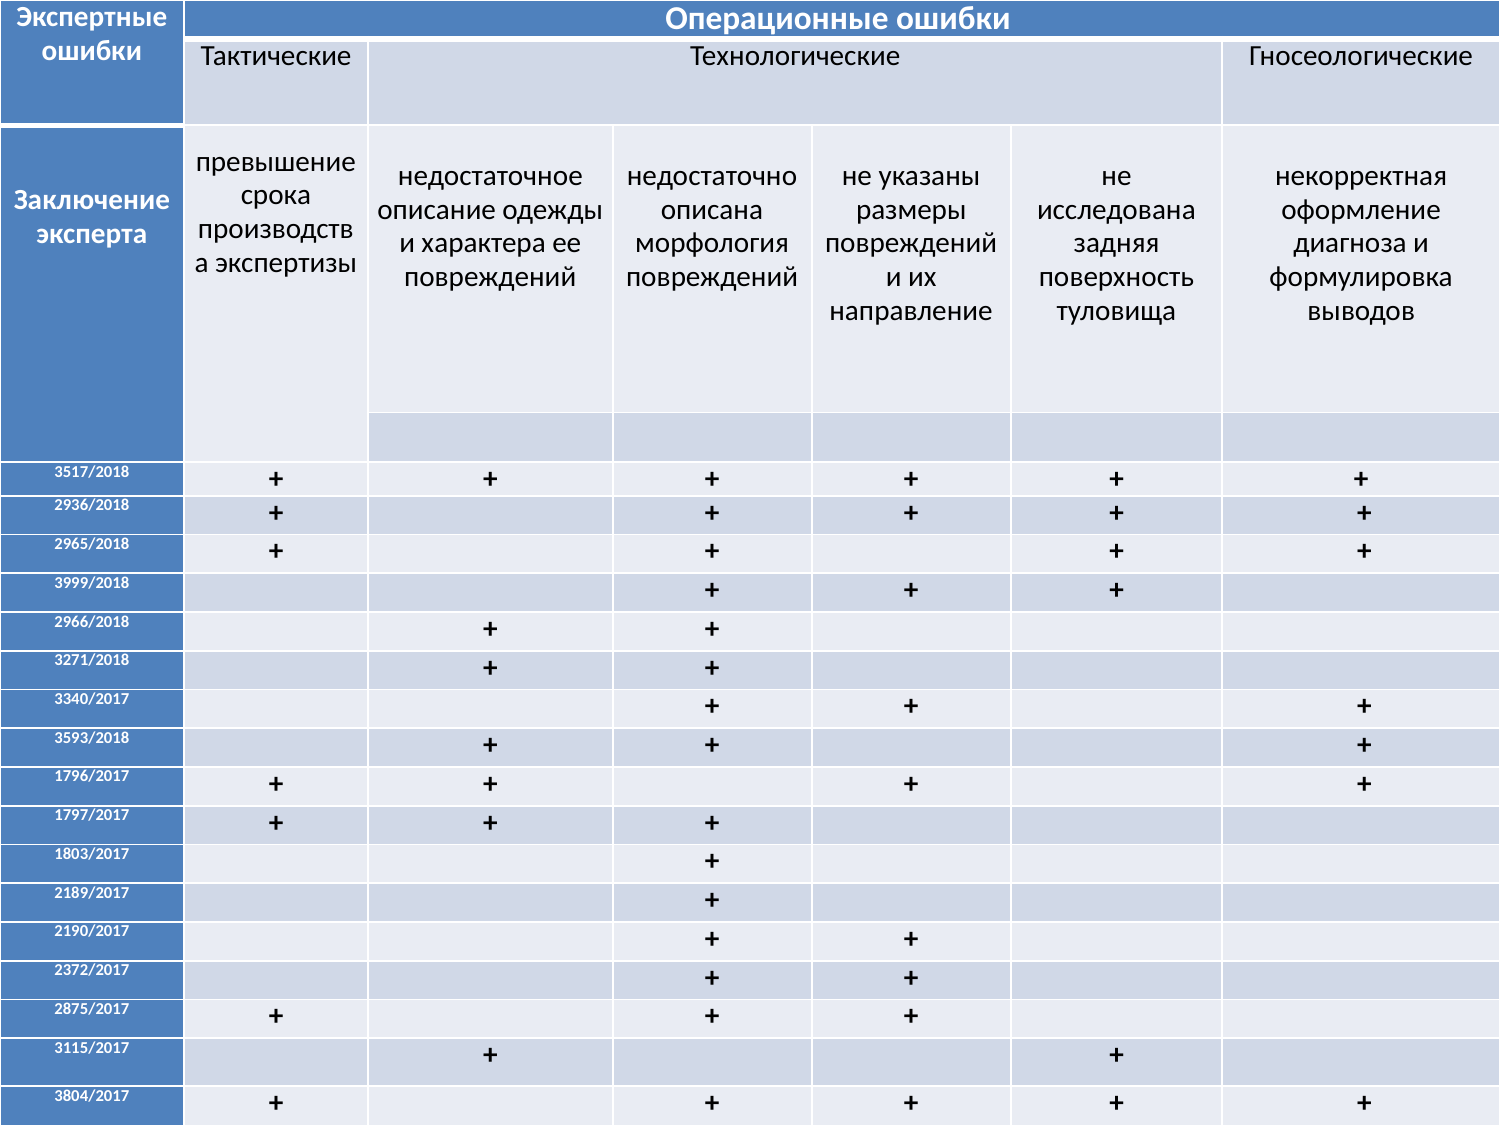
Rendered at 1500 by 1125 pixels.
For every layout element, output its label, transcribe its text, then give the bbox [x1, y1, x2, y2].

table_cell + [1012, 1087, 1221, 1125]
table_header Операционные ошибки [185, 1, 1499, 36]
table_cell + [614, 807, 811, 844]
table_cell недостаточно описана морфология повреждений [614, 126, 811, 412]
table_cell Заключение эксперта [1, 128, 183, 461]
table_cell [185, 729, 367, 766]
table_cell 1797/2017 [1, 807, 183, 844]
table_cell + [614, 574, 811, 611]
table_cell + [1223, 535, 1499, 572]
table_cell 2936/2018 [1, 497, 183, 534]
table_cell 2875/2017 [1, 1000, 183, 1037]
table_cell + [1012, 574, 1221, 611]
table_cell Тактические [185, 42, 367, 124]
table_header Экспертные ошибки [1, 1, 183, 123]
table_cell + [813, 768, 1010, 805]
table_cell + [813, 497, 1010, 534]
table_cell 3271/2018 [1, 652, 183, 689]
table_cell + [185, 807, 367, 844]
table_cell [1223, 1000, 1499, 1037]
table_cell [369, 845, 612, 882]
table_cell [369, 413, 612, 461]
table_cell [1012, 884, 1221, 921]
table_cell + [614, 729, 811, 766]
table_cell + [614, 690, 811, 727]
table_cell [1012, 613, 1221, 650]
table_cell [1223, 652, 1499, 689]
table_cell + [614, 962, 811, 999]
table_cell + [813, 463, 1010, 495]
table_cell [369, 884, 612, 921]
table_cell + [614, 884, 811, 921]
table_cell [1223, 807, 1499, 844]
table_cell [1223, 845, 1499, 882]
table_cell Гносеологические [1223, 42, 1499, 124]
table_cell + [614, 652, 811, 689]
table_cell + [185, 497, 367, 534]
table_cell 3115/2017 [1, 1039, 183, 1085]
table_cell + [813, 1000, 1010, 1037]
table_cell 3999/2018 [1, 574, 183, 611]
table_cell недостаточное описание одежды и характера ее повреждений [369, 126, 612, 412]
table_cell 2372/2017 [1, 962, 183, 999]
table_cell + [614, 613, 811, 650]
table_cell [1012, 729, 1221, 766]
table_cell + [813, 574, 1010, 611]
table_cell + [1223, 768, 1499, 805]
table_cell [1223, 1039, 1499, 1085]
table_cell [813, 652, 1010, 689]
table_cell + [614, 845, 811, 882]
table_cell + [369, 613, 612, 650]
table_cell 3804/2017 [1, 1087, 183, 1125]
table_cell + [614, 535, 811, 572]
table_cell 2190/2017 [1, 923, 183, 960]
table_cell не указаны размеры повреждений и их направление [813, 126, 1010, 412]
table_cell [1012, 962, 1221, 999]
table_cell [1012, 845, 1221, 882]
table_cell [1223, 923, 1499, 960]
table_cell [185, 652, 367, 689]
table_cell [813, 807, 1010, 844]
table_cell 3517/2018 [1, 463, 183, 495]
table_cell [1012, 807, 1221, 844]
table_cell [813, 535, 1010, 572]
table_cell [813, 845, 1010, 882]
table_cell [1012, 652, 1221, 689]
table_cell [185, 1039, 367, 1085]
table_cell [1223, 413, 1499, 461]
table_cell + [1012, 535, 1221, 572]
table_cell + [369, 807, 612, 844]
table_cell [185, 613, 367, 650]
table_cell 1803/2017 [1, 845, 183, 882]
table_cell [185, 574, 367, 611]
table_cell [1223, 574, 1499, 611]
table_cell + [614, 463, 811, 495]
table_cell [1223, 962, 1499, 999]
table_cell + [1223, 690, 1499, 727]
table_cell + [185, 1000, 367, 1037]
table_cell [1223, 613, 1499, 650]
table_cell + [614, 1000, 811, 1037]
table_cell + [369, 729, 612, 766]
table_cell [369, 497, 612, 534]
table_cell [813, 613, 1010, 650]
table_cell [369, 574, 612, 611]
table_cell не исследована задняя поверхность туловища [1012, 126, 1221, 412]
table_cell 1796/2017 [1, 768, 183, 805]
table_cell + [369, 652, 612, 689]
table_cell Технологические [369, 42, 1221, 124]
table_cell + [1012, 1039, 1221, 1085]
table_cell превышение срока производства экспертизы [185, 126, 367, 461]
table_cell [614, 768, 811, 805]
table_cell + [614, 1087, 811, 1125]
table_cell 2966/2018 [1, 613, 183, 650]
table_cell + [369, 1039, 612, 1085]
table_cell + [185, 535, 367, 572]
table_cell + [1012, 463, 1221, 495]
table_cell + [813, 962, 1010, 999]
table_cell [185, 690, 367, 727]
table_cell [813, 729, 1010, 766]
table_cell + [614, 497, 811, 534]
table_cell [369, 1000, 612, 1037]
table_cell [1012, 768, 1221, 805]
table_cell 2965/2018 [1, 535, 183, 572]
table_cell [369, 1087, 612, 1125]
table_cell [1223, 884, 1499, 921]
table_cell + [185, 1087, 367, 1125]
table_cell + [185, 463, 367, 495]
table_cell [1012, 690, 1221, 727]
table_cell + [1012, 497, 1221, 534]
table_cell [369, 690, 612, 727]
table_cell [1012, 1000, 1221, 1037]
table_cell [614, 413, 811, 461]
table_cell + [369, 463, 612, 495]
table_cell [813, 1039, 1010, 1085]
table_cell + [1223, 1087, 1499, 1125]
table_cell [369, 962, 612, 999]
table_cell [1012, 923, 1221, 960]
table_cell [813, 413, 1010, 461]
table_cell + [1223, 497, 1499, 534]
table_cell 2189/2017 [1, 884, 183, 921]
table_cell [185, 962, 367, 999]
table_cell некорректная оформление диагноза и формулировка выводов [1223, 126, 1499, 412]
table_cell [813, 884, 1010, 921]
table_cell [185, 923, 367, 960]
table_cell [185, 845, 367, 882]
table_cell + [1223, 729, 1499, 766]
table_cell [369, 923, 612, 960]
table_cell + [614, 923, 811, 960]
table_cell + [813, 1087, 1010, 1125]
table_cell + [1223, 463, 1499, 495]
table_cell [185, 884, 367, 921]
table_cell + [185, 768, 367, 805]
table_cell [369, 535, 612, 572]
table_cell + [813, 690, 1010, 727]
table_cell [614, 1039, 811, 1085]
table_cell + [369, 768, 612, 805]
table_cell 3593/2018 [1, 729, 183, 766]
table_cell [1012, 413, 1221, 461]
table_cell 3340/2017 [1, 690, 183, 727]
table_cell + [813, 923, 1010, 960]
